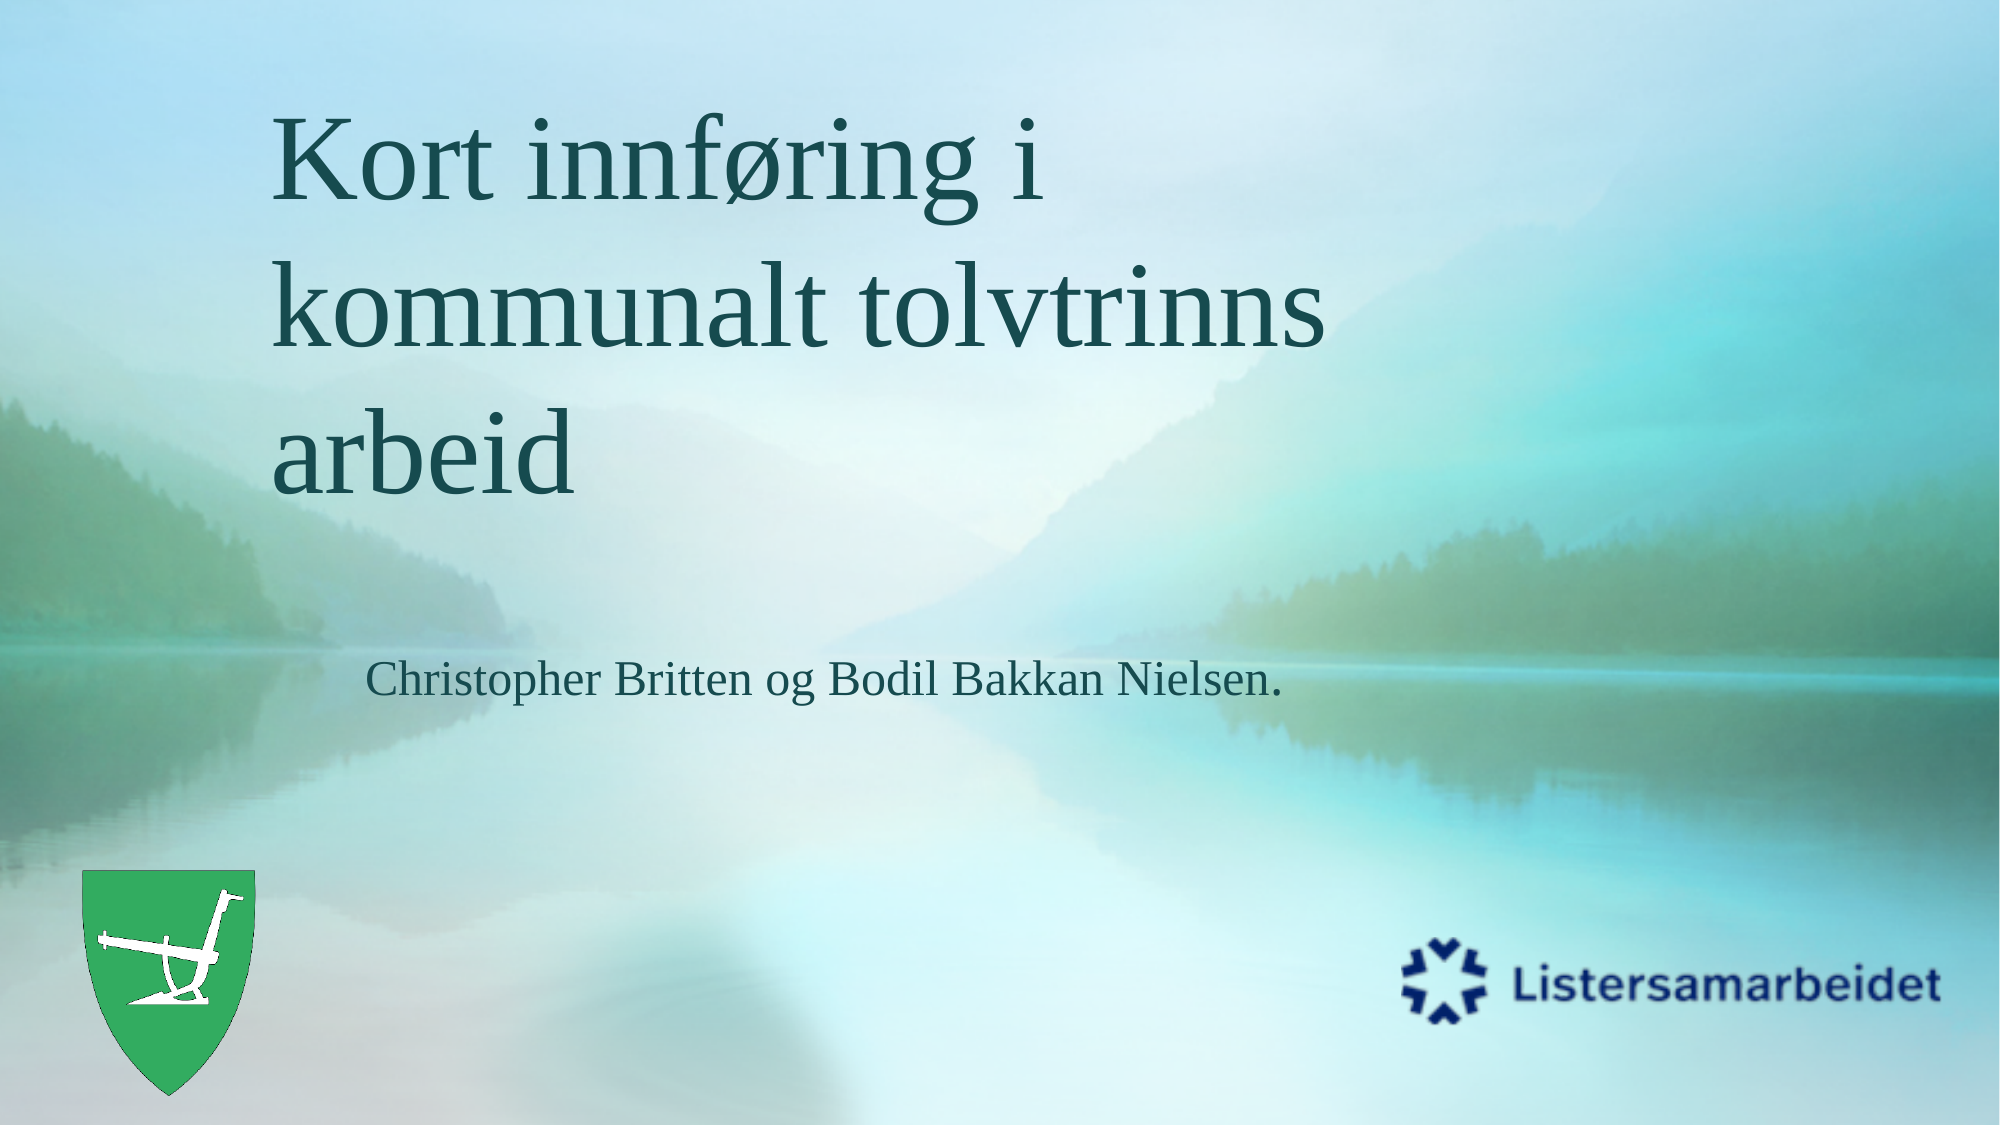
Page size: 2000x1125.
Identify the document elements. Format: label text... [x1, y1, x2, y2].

title Kort innføring i kommunalt tolvtrinns arbeid [255, 66, 1540, 526]
subtitle Christopher Britten og Bodil Bakkan Nielsen. [350, 645, 1738, 871]
picture [0, 0, 2000, 1125]
